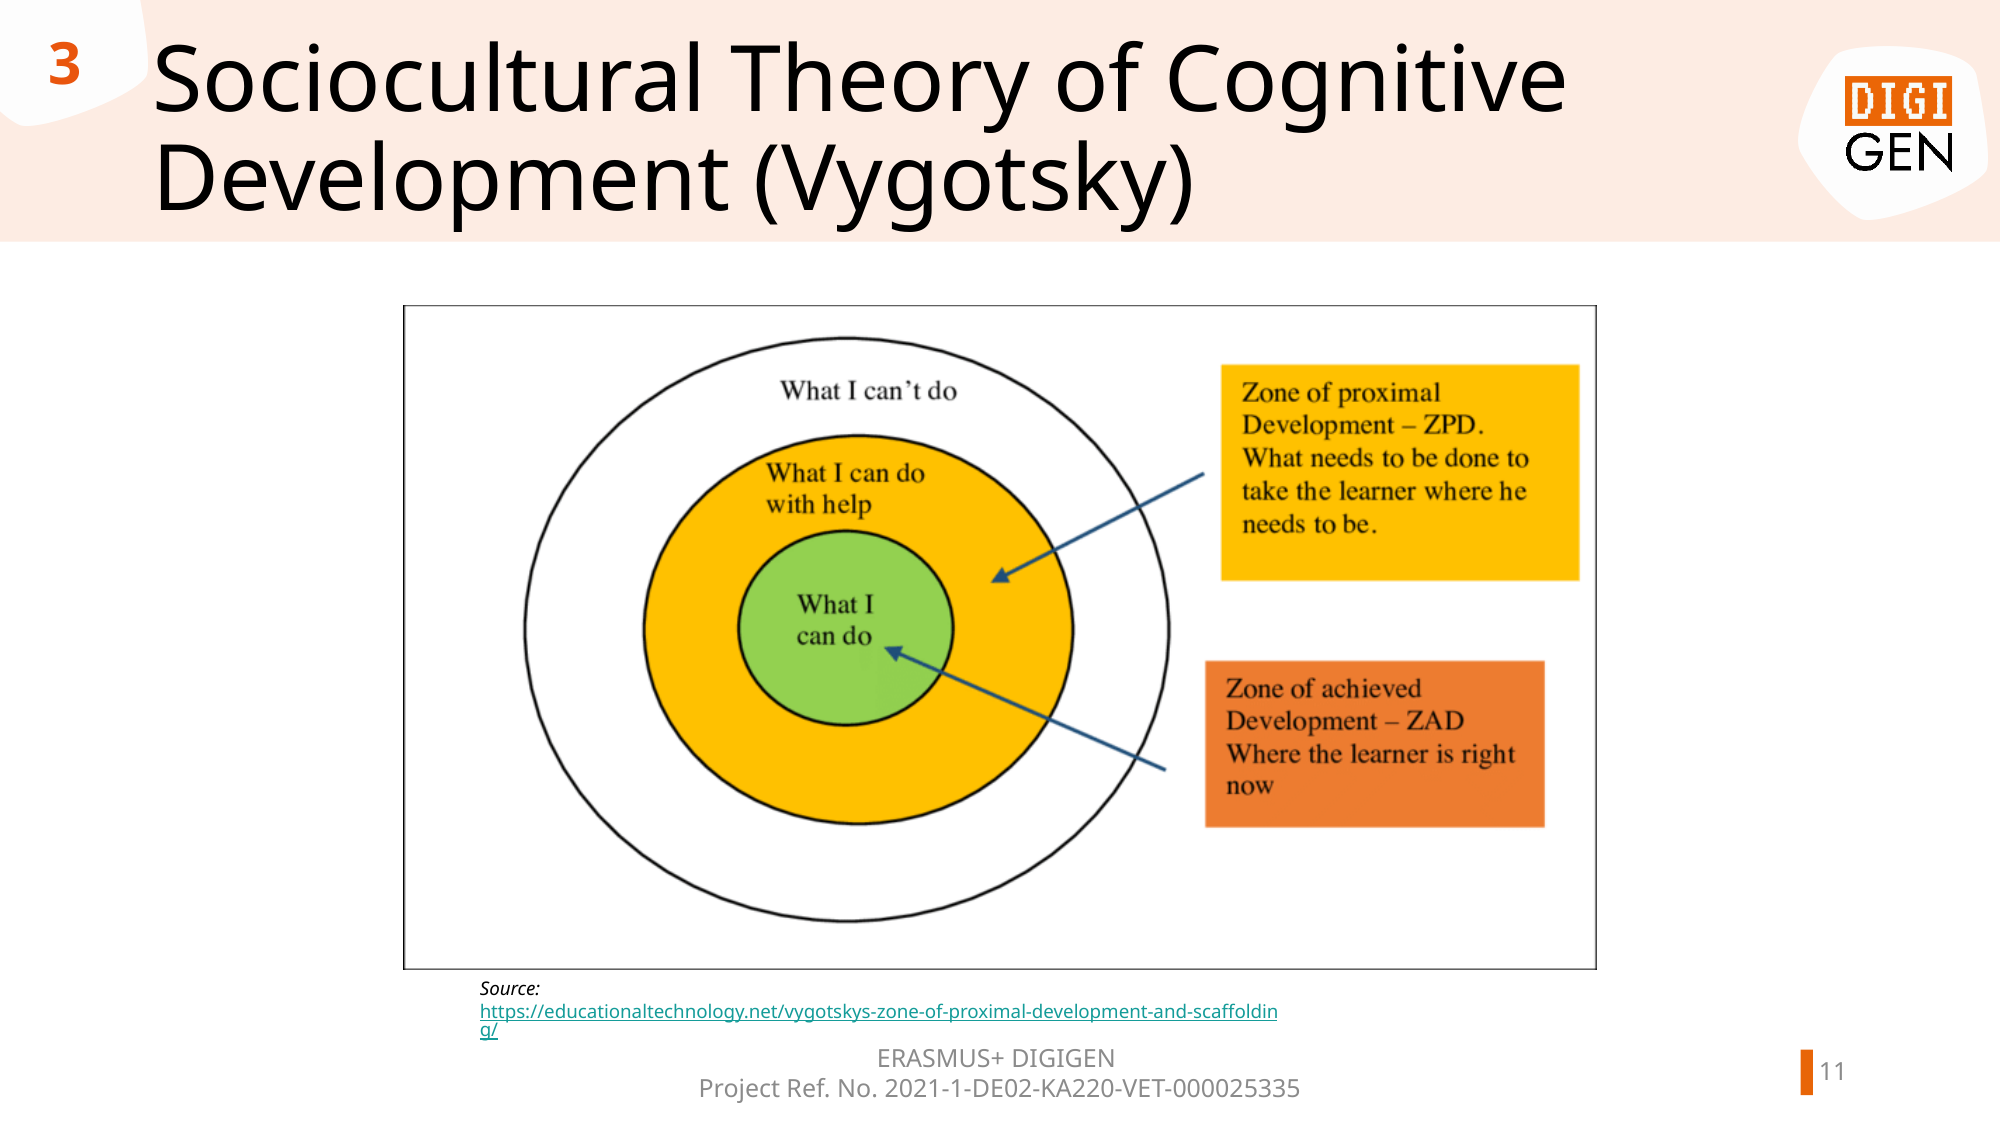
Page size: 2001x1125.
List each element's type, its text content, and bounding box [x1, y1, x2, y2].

picture [1798, 46, 1988, 220]
footer ERASMUS+ DIGIGEN Project Ref. No. 2021-1-DE02-KA220-VET-000025335 [662, 1042, 1338, 1103]
picture [0, 0, 148, 126]
title Sociocultural Theory of Cognitive Development (Vygotsky) [137, 24, 1765, 234]
slide_number 10 [1764, 1042, 1863, 1103]
picture [403, 305, 1597, 970]
text_box Source: https://educationaltechnology.net/vygotskys-zone-of-proximal-development-and-scaffolding/ [464, 970, 1295, 1078]
